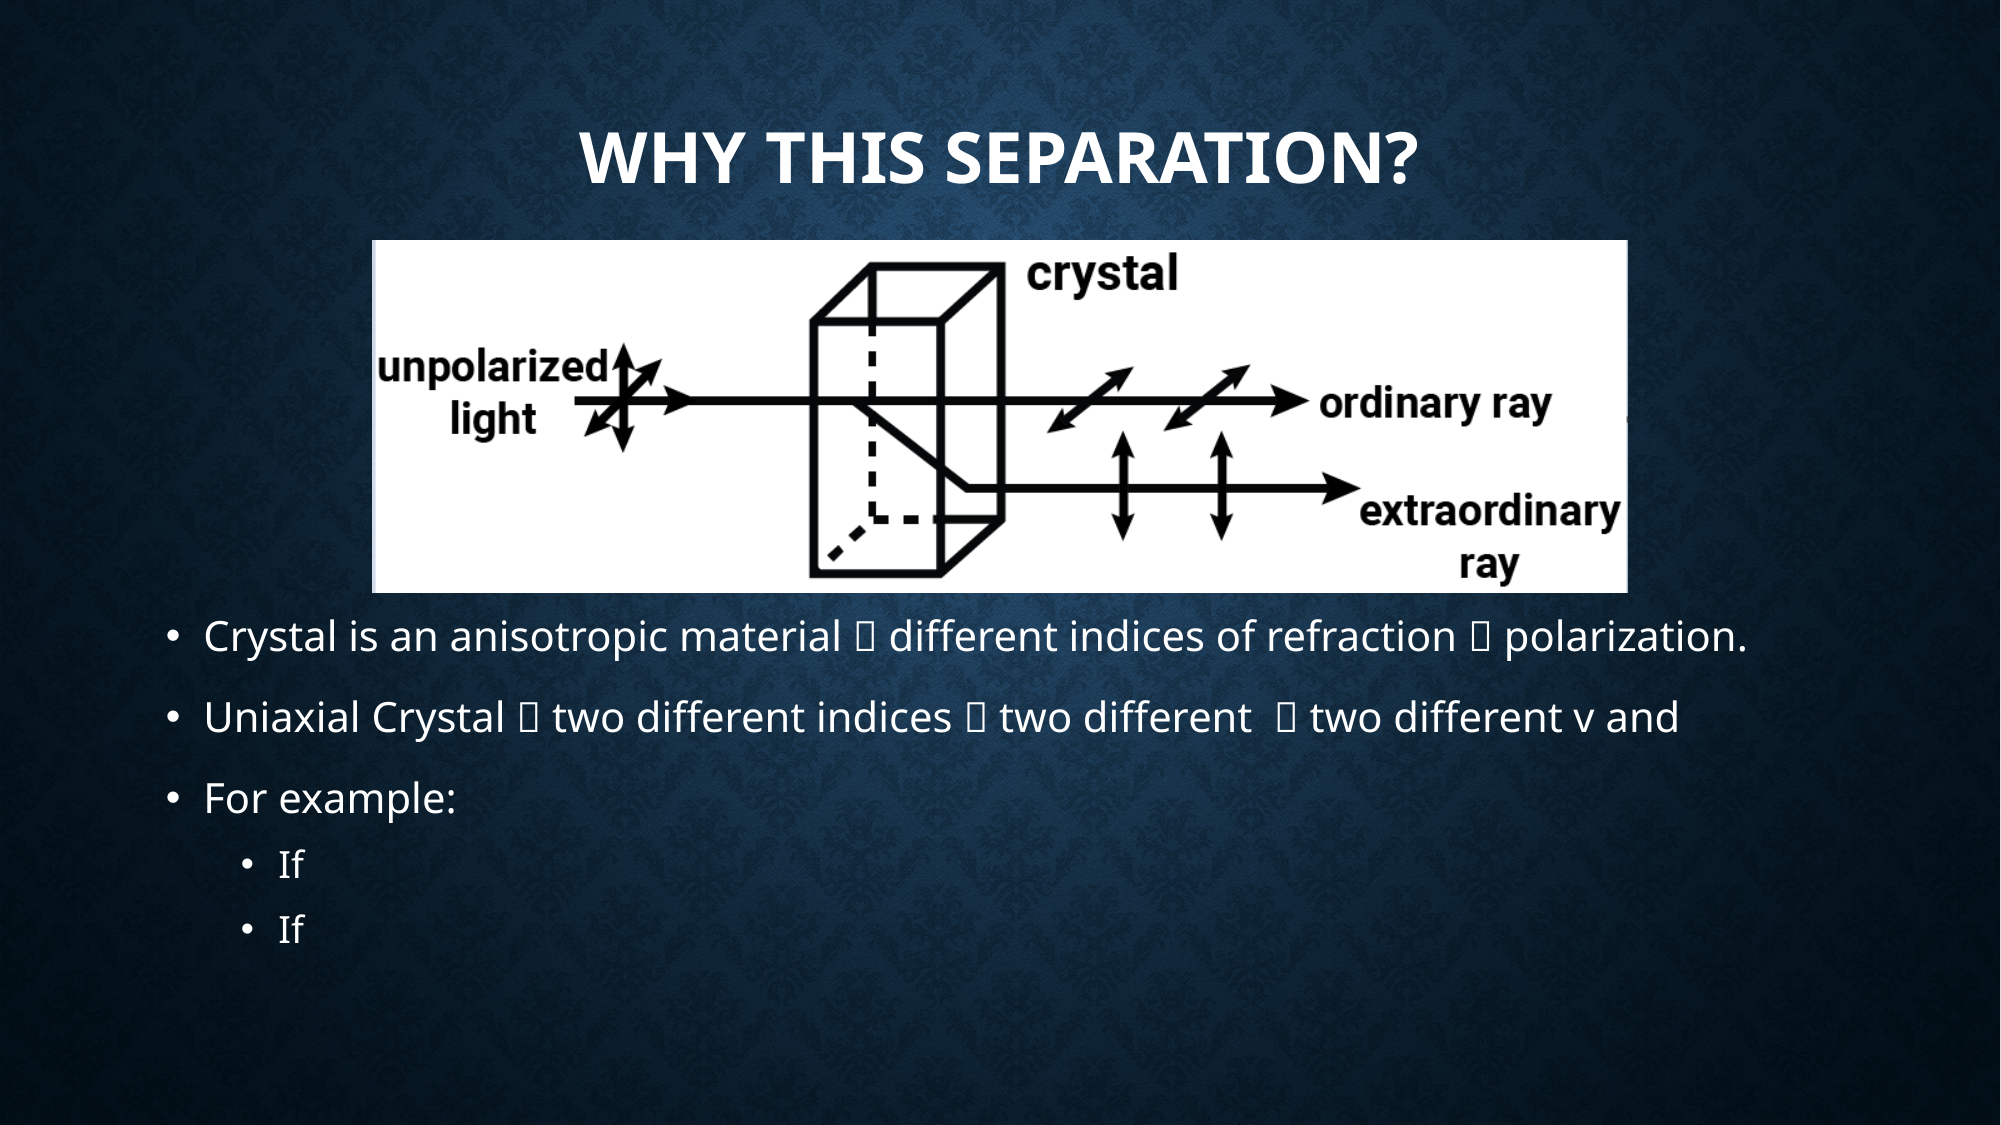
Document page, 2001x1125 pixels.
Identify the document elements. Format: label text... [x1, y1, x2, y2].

picture [371, 239, 1629, 594]
title Why this separation? [150, 51, 1850, 269]
